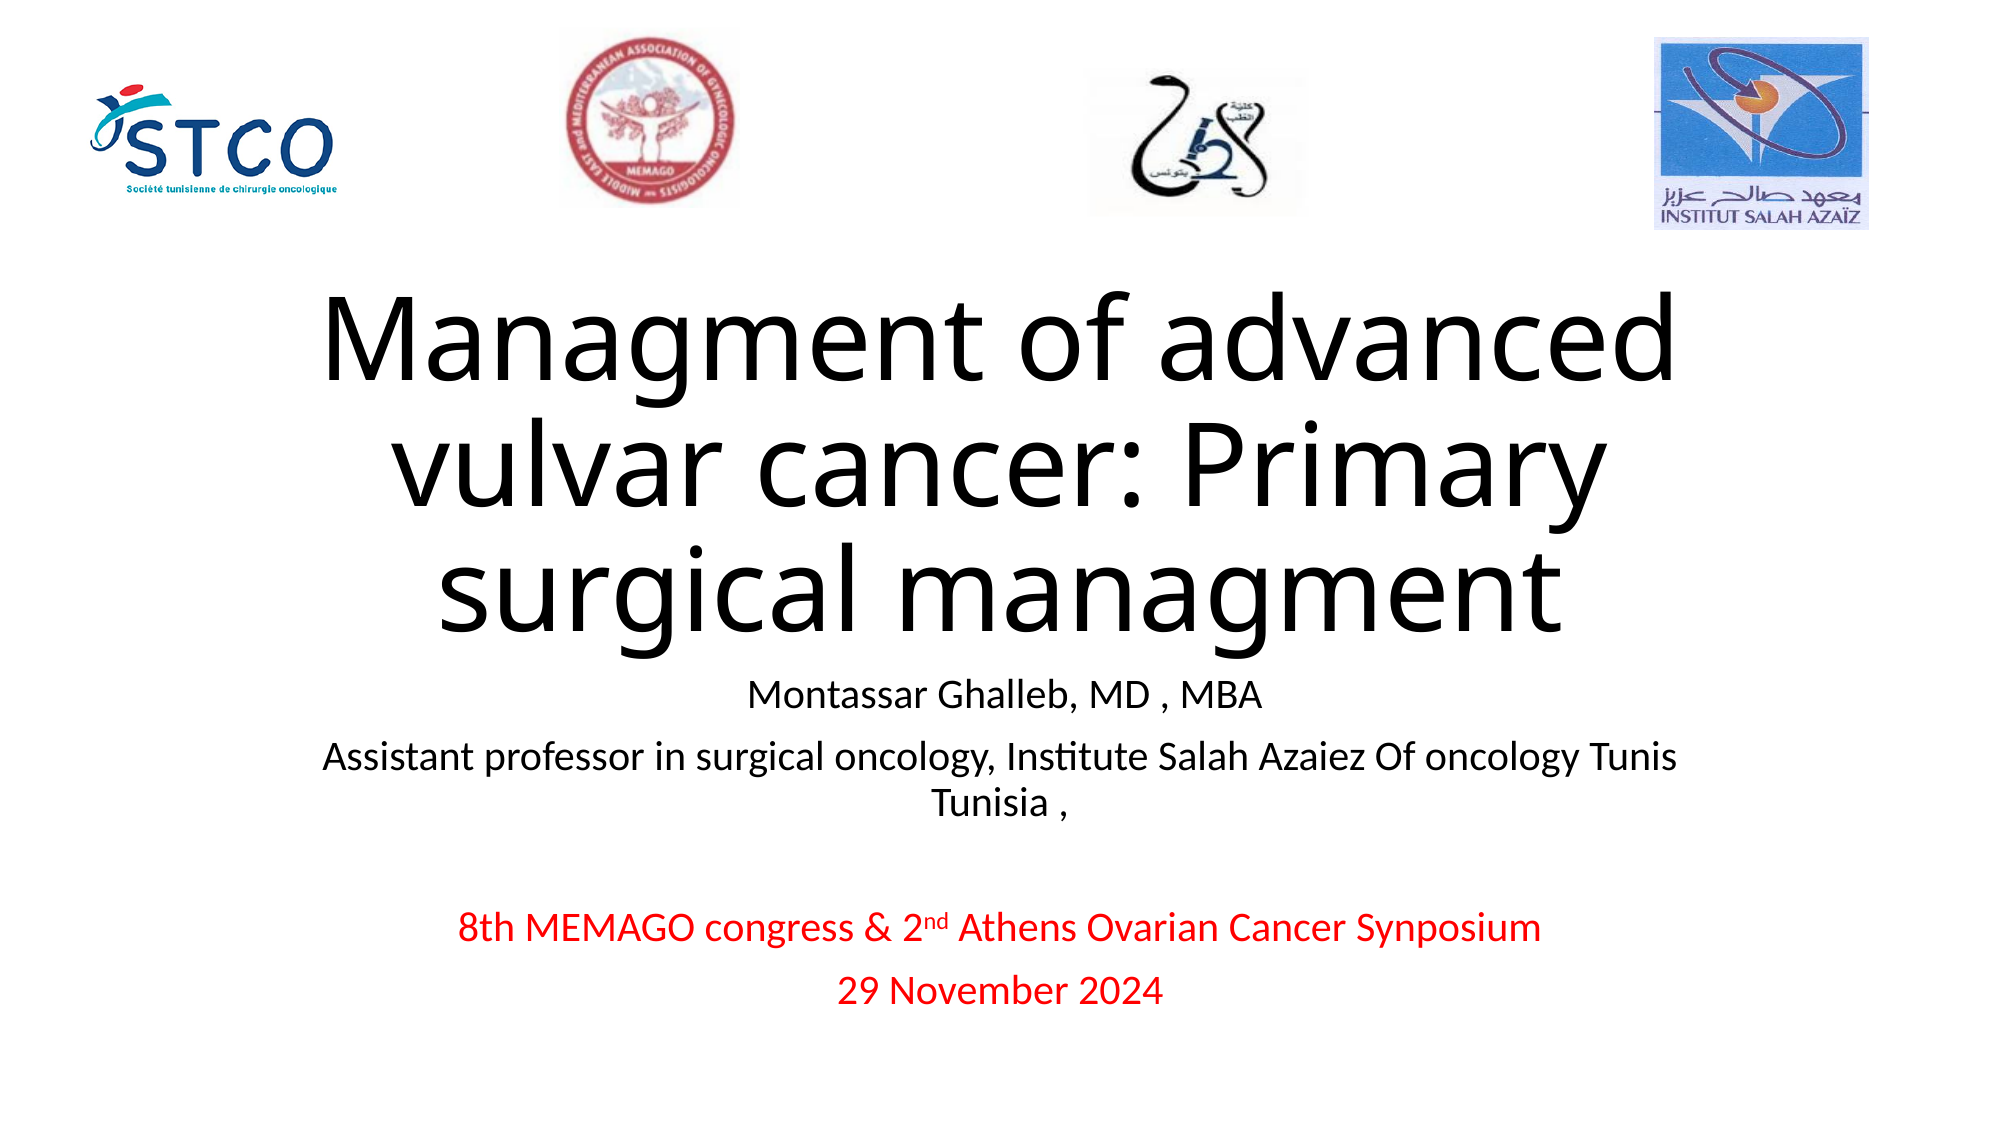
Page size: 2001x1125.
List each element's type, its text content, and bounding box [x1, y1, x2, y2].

picture [558, 27, 740, 208]
picture [1021, 13, 1373, 273]
subtitle Montassar Ghalleb, MD , MBA Assistant professor in surgical oncology, Institute Salah Azaiez Of oncology Tunis Tunisia , 8th MEMAGO congress & 2nd Athens Ovarian Cancer Synposium 29 November 2024 [249, 664, 1750, 1024]
picture [1654, 37, 1869, 230]
picture [67, 78, 367, 208]
title Managment of advanced vulvar cancer: Primary surgical managment [249, 272, 1750, 664]
